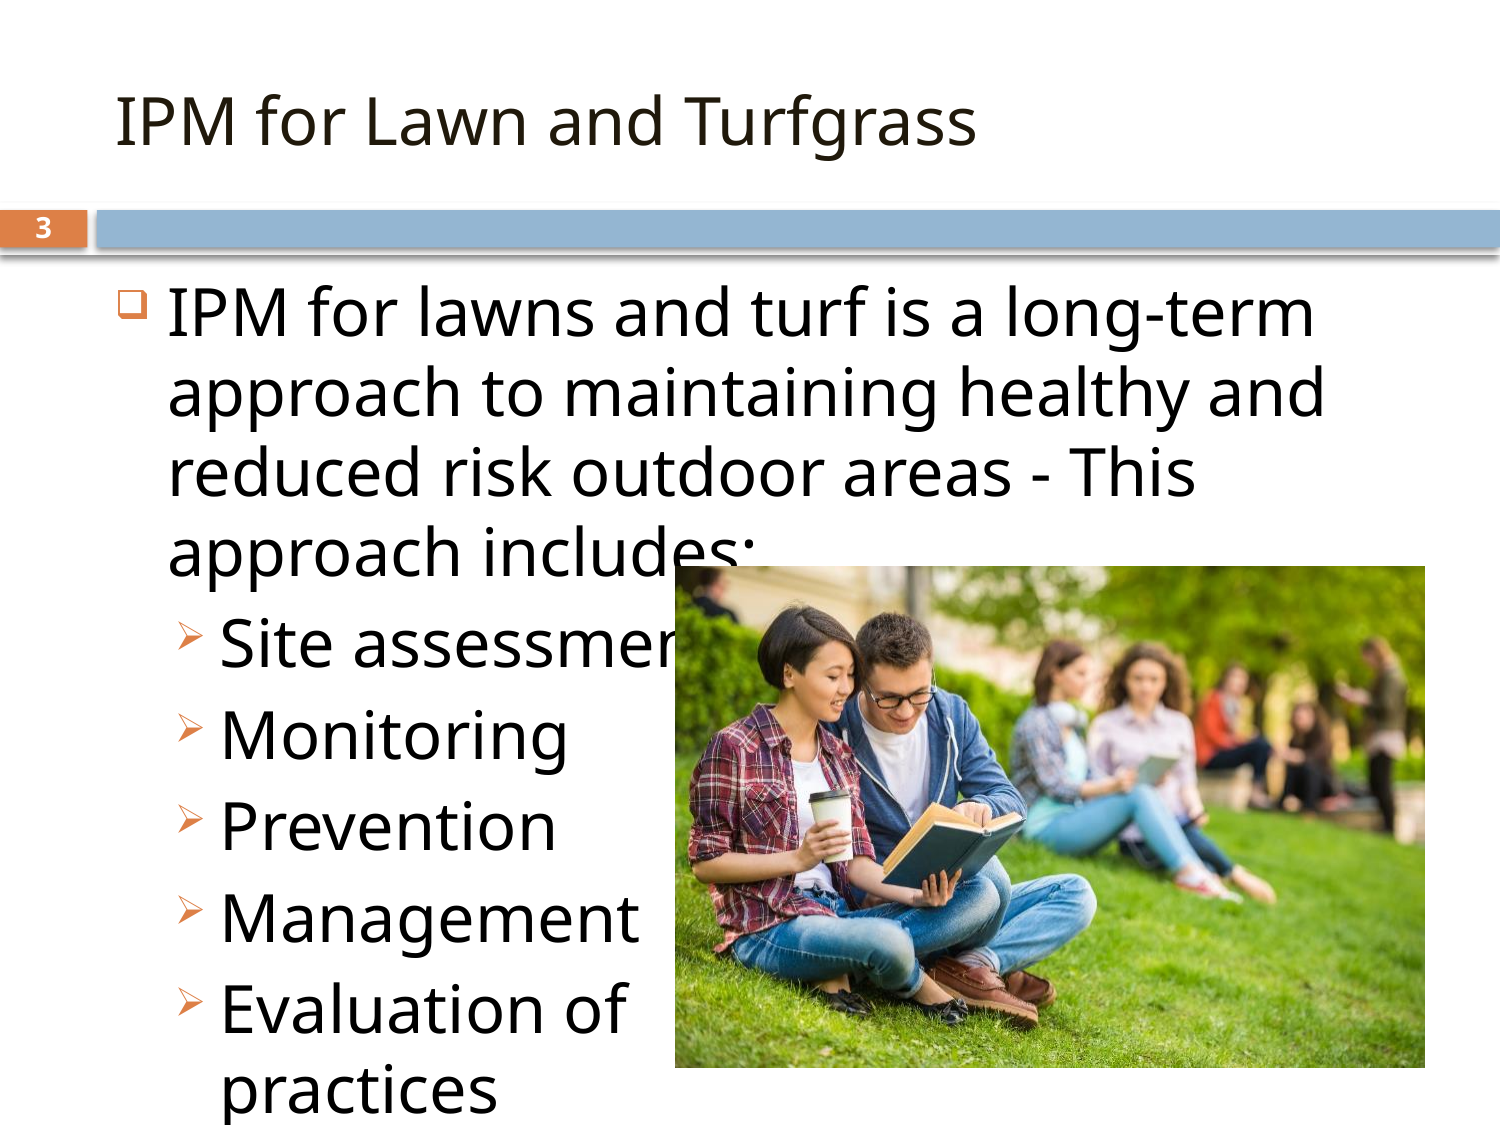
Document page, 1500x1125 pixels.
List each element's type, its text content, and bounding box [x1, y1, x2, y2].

text_box [3, 74, 1354, 213]
slide_number 3 [0, 208, 88, 249]
title IPM for Lawn and Turfgrass [100, 37, 1438, 200]
list IPM for lawns and turf is a long-term approach to maintaining healthy and reduced risk outdoor areas - This approach includes: Site assessment Monitoring Prevention Management Evaluation of practices [99, 262, 1438, 963]
picture [674, 566, 1426, 1068]
